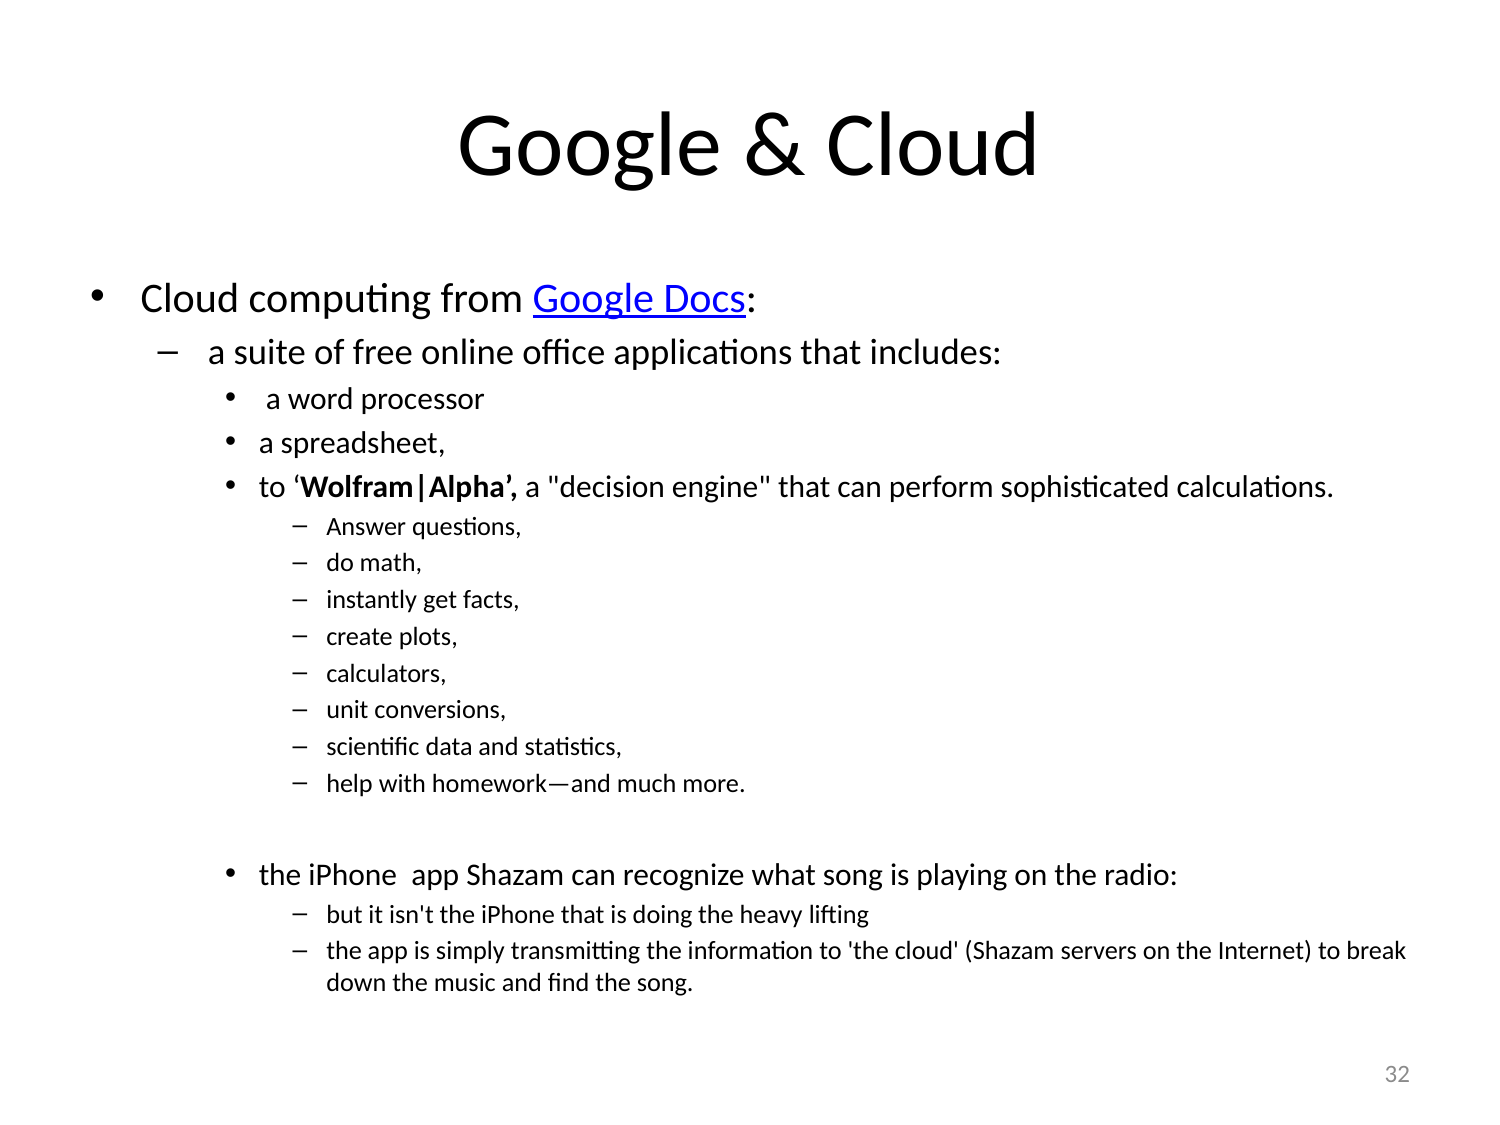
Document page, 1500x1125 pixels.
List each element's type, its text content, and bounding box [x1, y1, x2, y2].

title Google & Cloud [75, 45, 1425, 233]
slide_number 32 [1074, 1042, 1425, 1103]
list Cloud computing from Google Docs: a suite of free online office applications that includes: a word processor a spreadsheet, to ‘Wolfram|Alpha’, a "decision engine" that can perform sophisticated calculations. Answer questions, do math, instantly get facts, create plots, calculators, unit conversions, scientific data and statistics, help with homework—and much more. the iPhone app Shazam can recognize what song is playing on the radio: but it isn't the iPhone that is doing the heavy lifting the app is simply transmitting the information to 'the cloud' (Shazam servers on the Internet) to break down the music and find the song. [75, 262, 1425, 1005]
